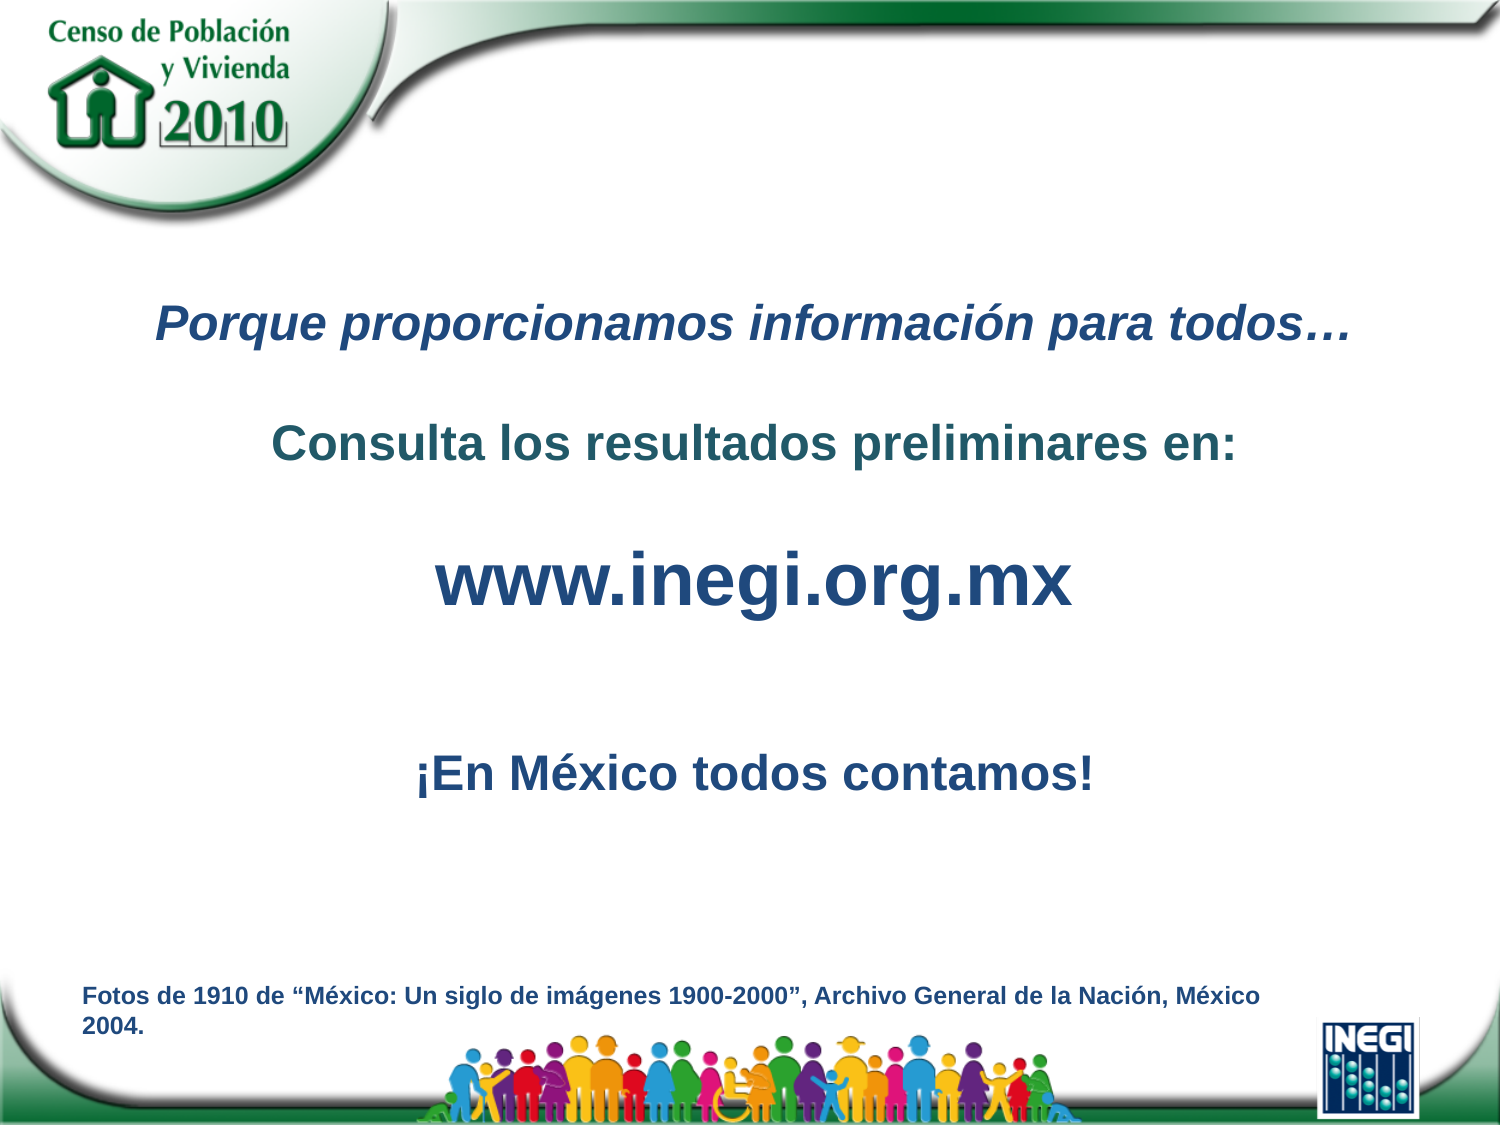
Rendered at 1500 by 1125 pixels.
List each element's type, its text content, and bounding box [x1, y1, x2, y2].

picture [0, 0, 1500, 1125]
text_box Fotos de 1910 de “México: Un siglo de imágenes 1900-2000”, Archivo General de la Nación, México 2004. [67, 972, 1348, 1048]
title Porque proporcionamos información para todos… Consulta los resultados preliminares en: www.inegi.org.mx ¡En México todos contamos! [67, 224, 1443, 927]
